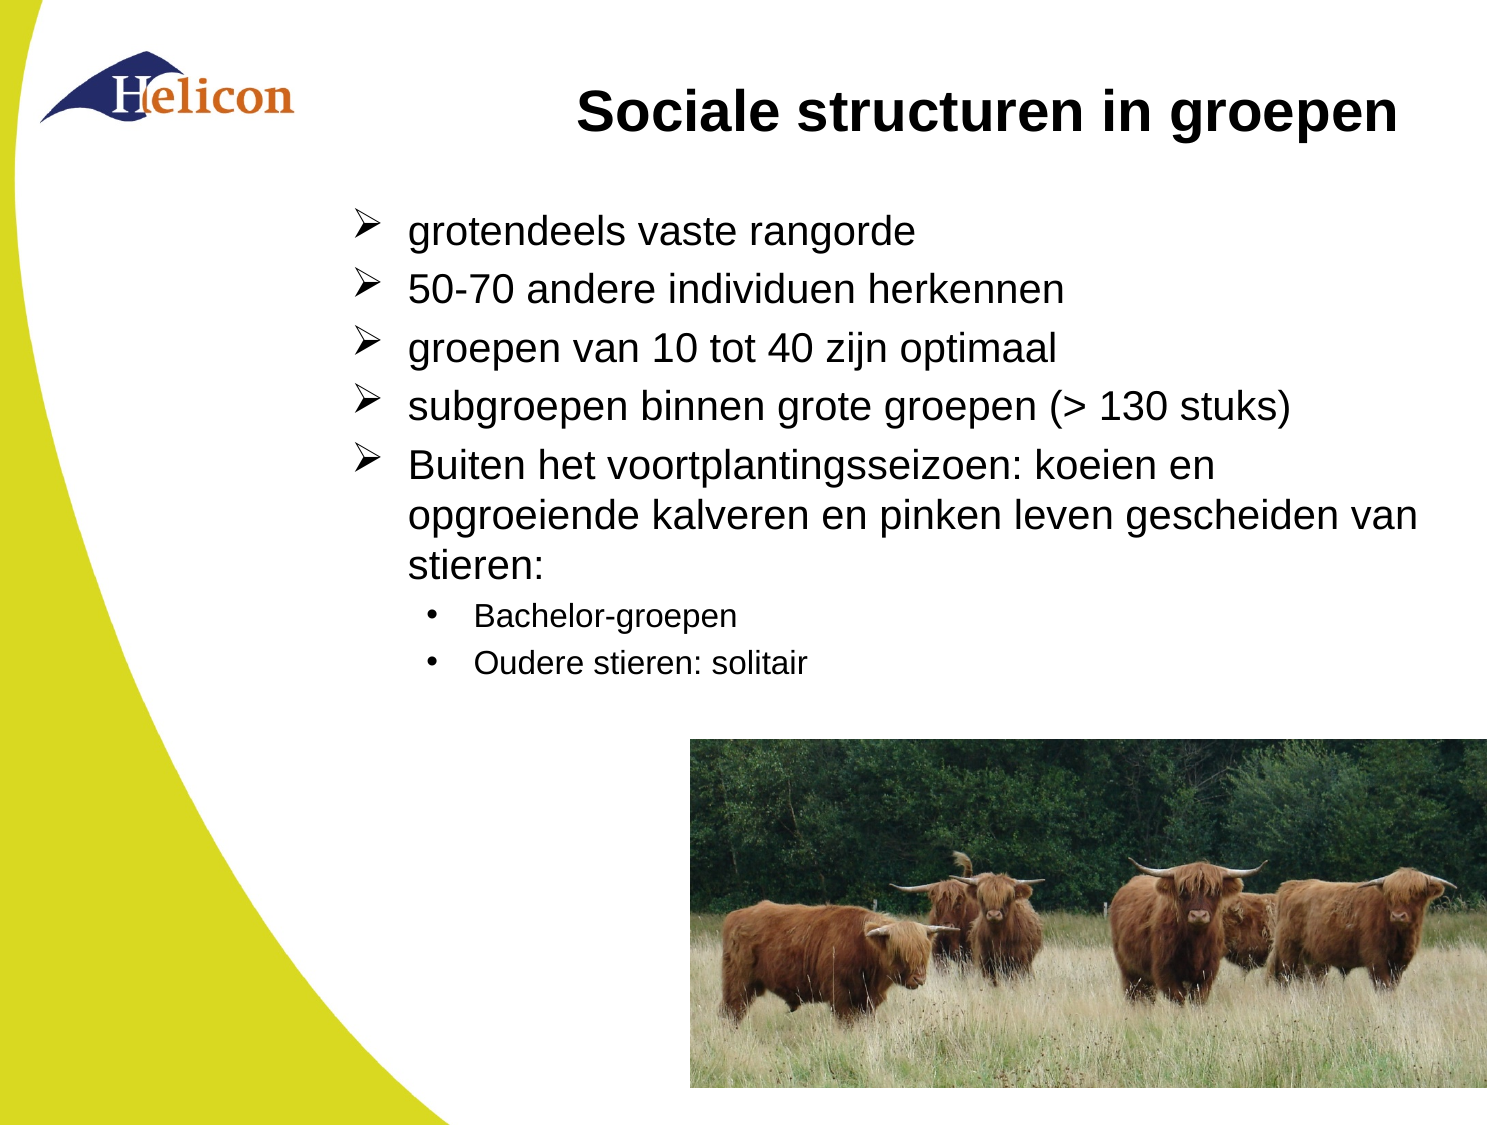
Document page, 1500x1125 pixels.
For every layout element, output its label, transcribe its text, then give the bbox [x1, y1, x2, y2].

picture [0, 0, 1500, 1125]
list grotendeels vaste rangorde 50-70 andere individuen herkennen groepen van 10 tot 40 zijn optimaal subgroepen binnen grote groepen (> 130 stuks) Buiten het voortplantingsseizoen: koeien en opgroeiende kalveren en pinken leven gescheiden van stieren: Bachelor-groepen Oudere stieren: solitair [336, 196, 1436, 929]
title Sociale structuren in groepen [324, 54, 1415, 161]
